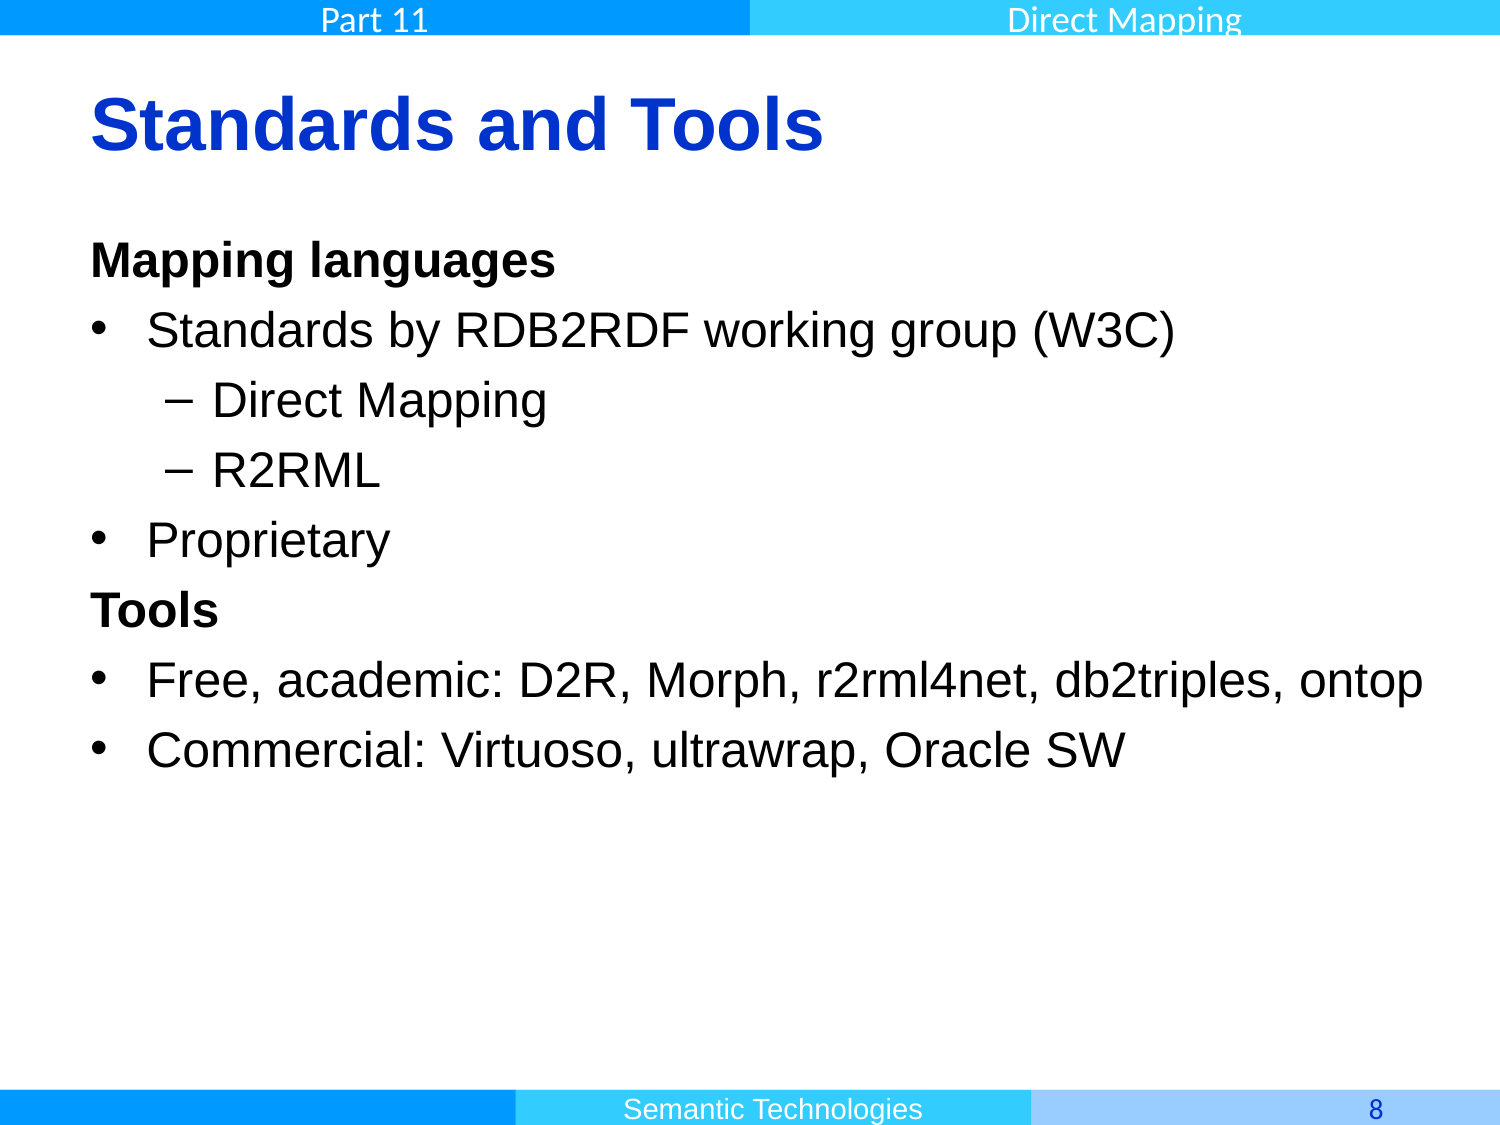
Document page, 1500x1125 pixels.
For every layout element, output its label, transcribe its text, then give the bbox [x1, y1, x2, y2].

list Mapping languages Standards by RDB2RDF working group (W3C) Direct Mapping R2RML Proprietary Tools Free, academic: D2R, Morph, r2rml4net, db2triples, ontop Commercial: Virtuoso, ultrawrap, Oracle SW [75, 220, 1483, 1005]
title Standards and Tools [75, 45, 1425, 197]
